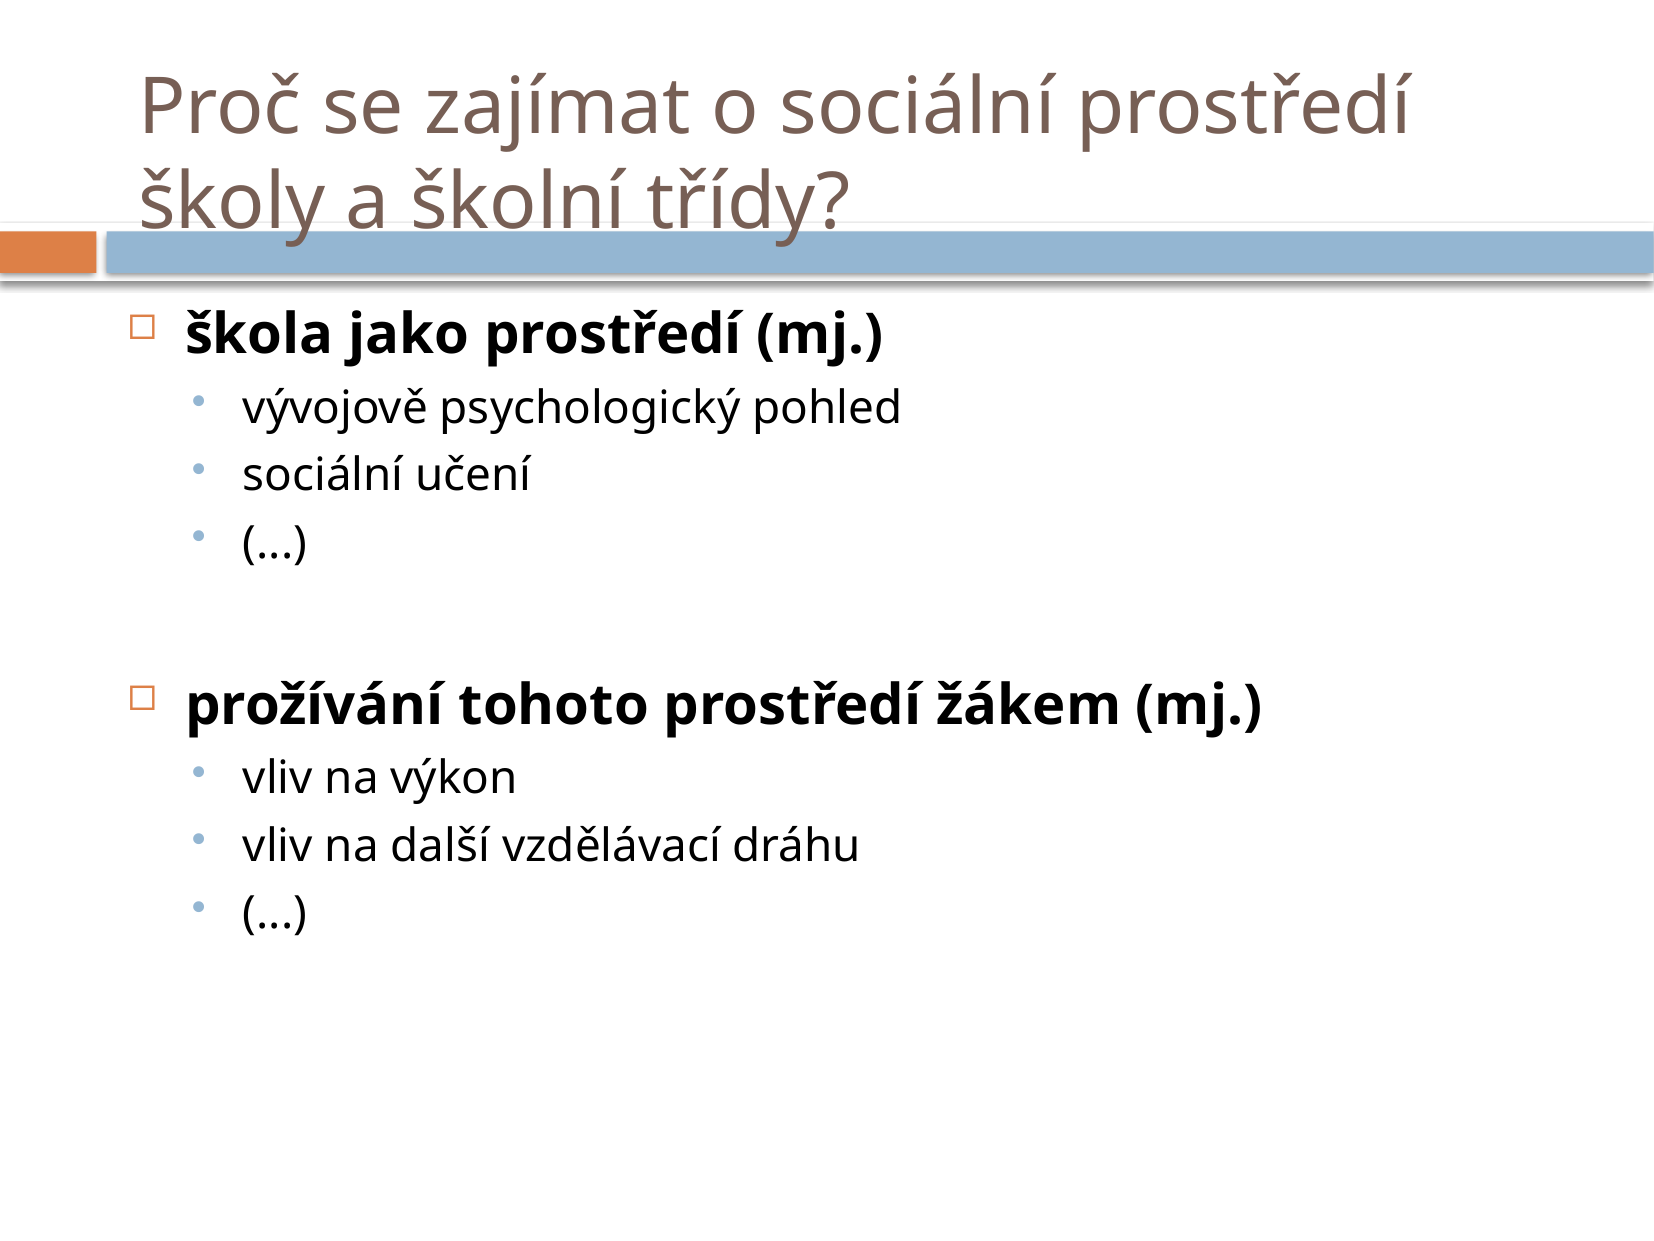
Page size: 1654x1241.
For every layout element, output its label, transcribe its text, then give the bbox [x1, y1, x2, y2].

list škola jako prostředí (mj.) vývojově psychologický pohled sociální učení (...) prožívání tohoto prostředí žákem (mj.) vliv na výkon vliv na další vzdělávací dráhu (...) [110, 289, 1586, 1103]
title Proč se zajímat o sociální prostředí školy a školní třídy? [121, 46, 1584, 254]
